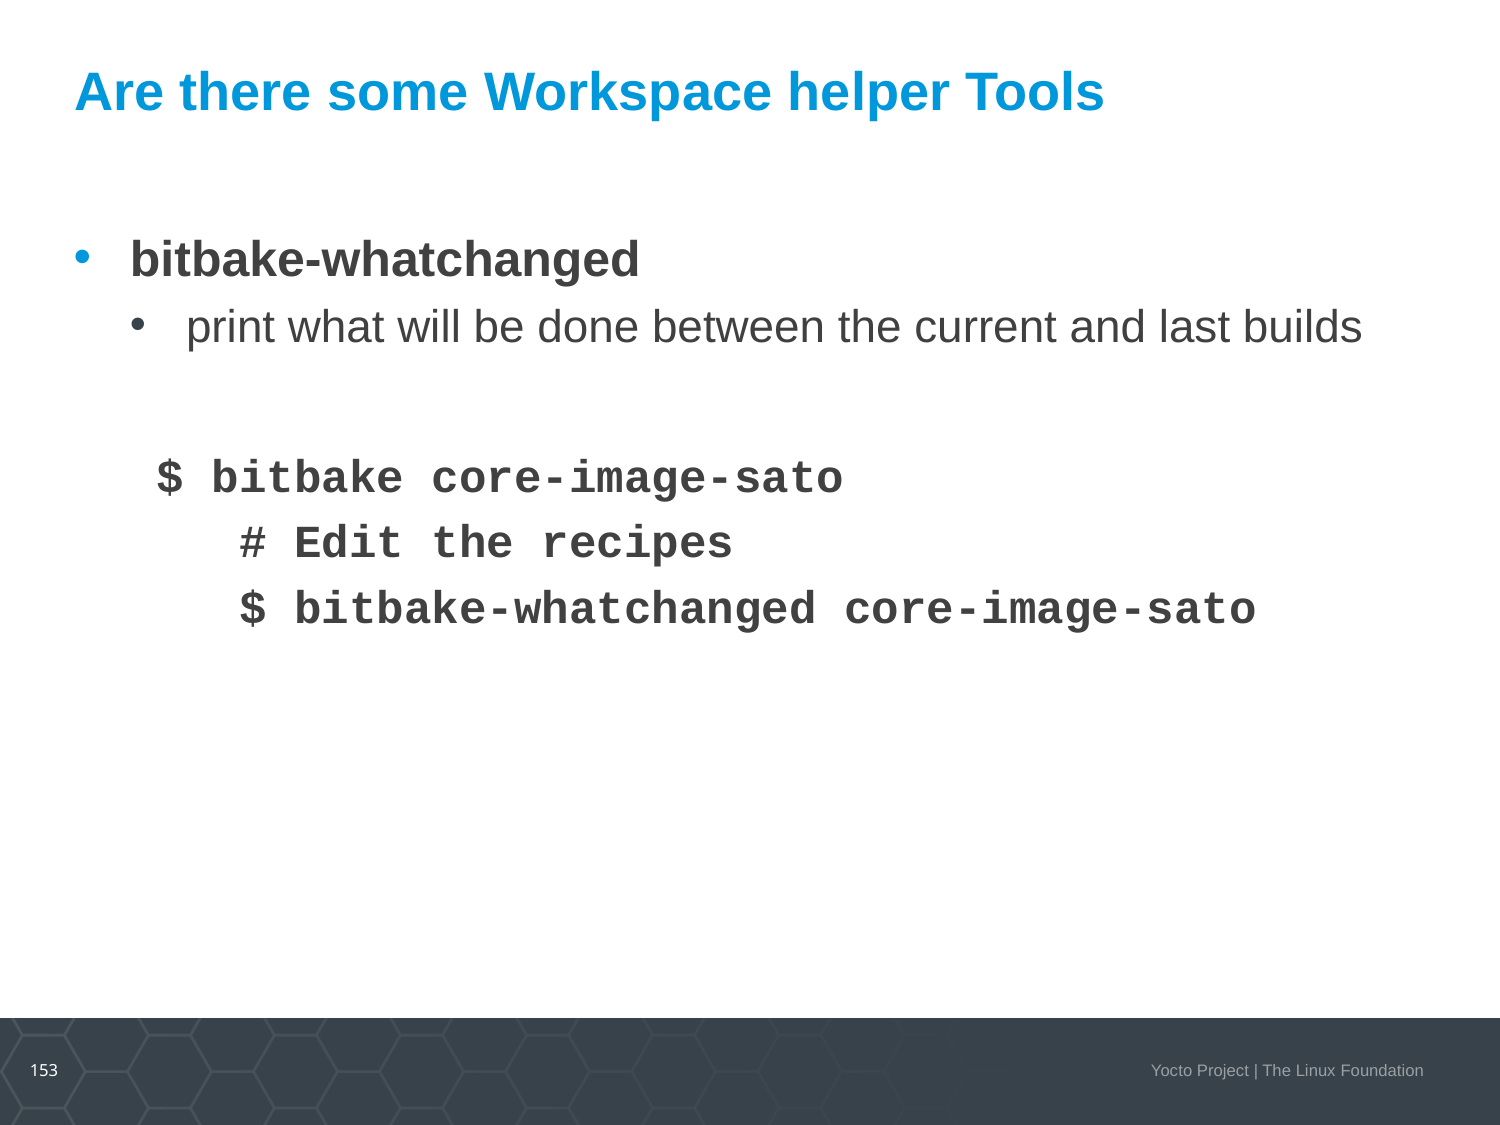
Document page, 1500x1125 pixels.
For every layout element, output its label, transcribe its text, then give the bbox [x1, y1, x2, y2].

title Are there some Workspace helper Tools [74, 67, 1425, 213]
picture [0, 0, 1500, 1125]
list bitbake-whatchanged print what will be done between the current and last builds $ bitbake core-image-sato # Edit the recipes $ bitbake-whatchanged core-image-sato [73, 226, 1425, 970]
